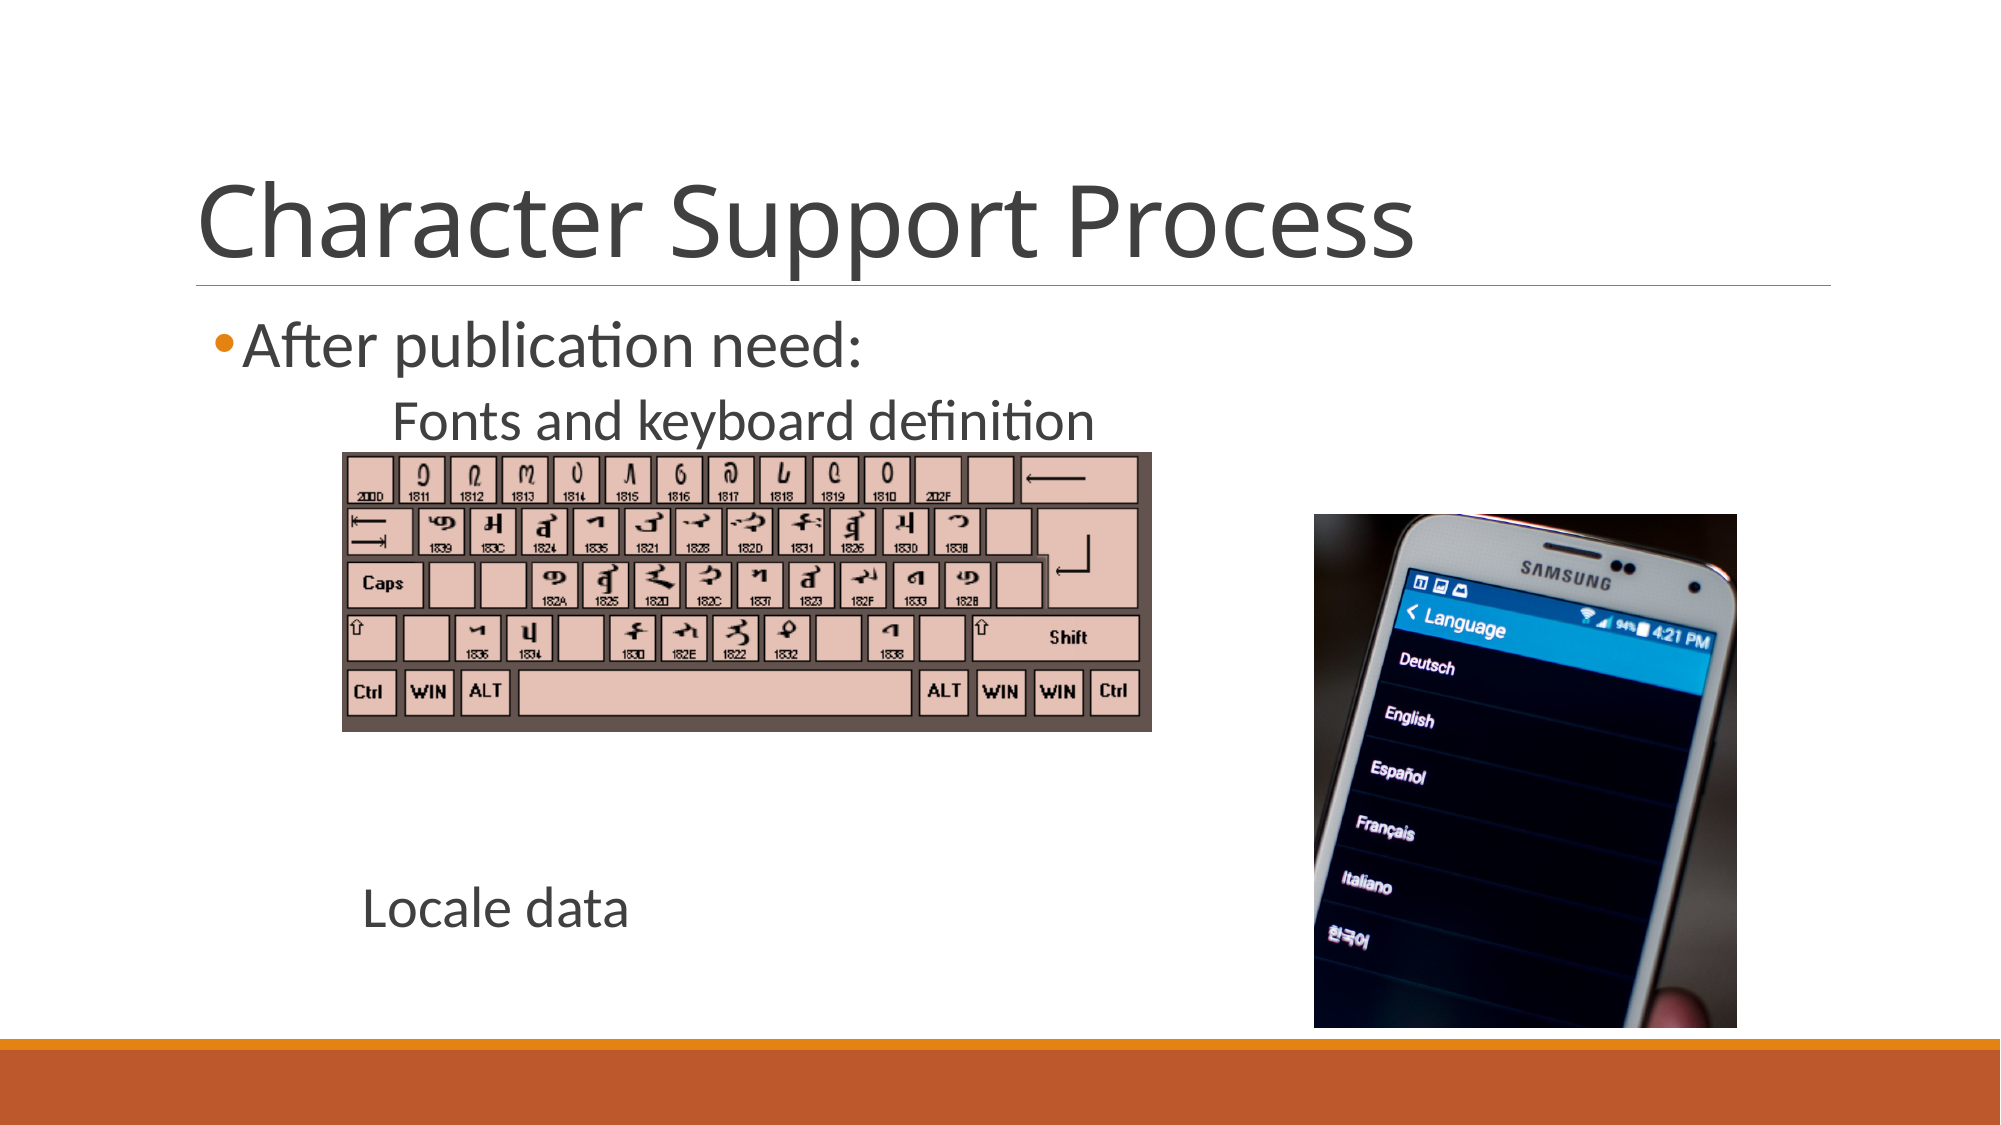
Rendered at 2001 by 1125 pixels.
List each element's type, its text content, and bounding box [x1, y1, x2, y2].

picture [1313, 513, 1737, 1028]
picture [341, 452, 1153, 733]
list After publication need: Fonts and keyboard definition Locale data [180, 302, 1830, 963]
title Character Support Process [180, 47, 1830, 285]
